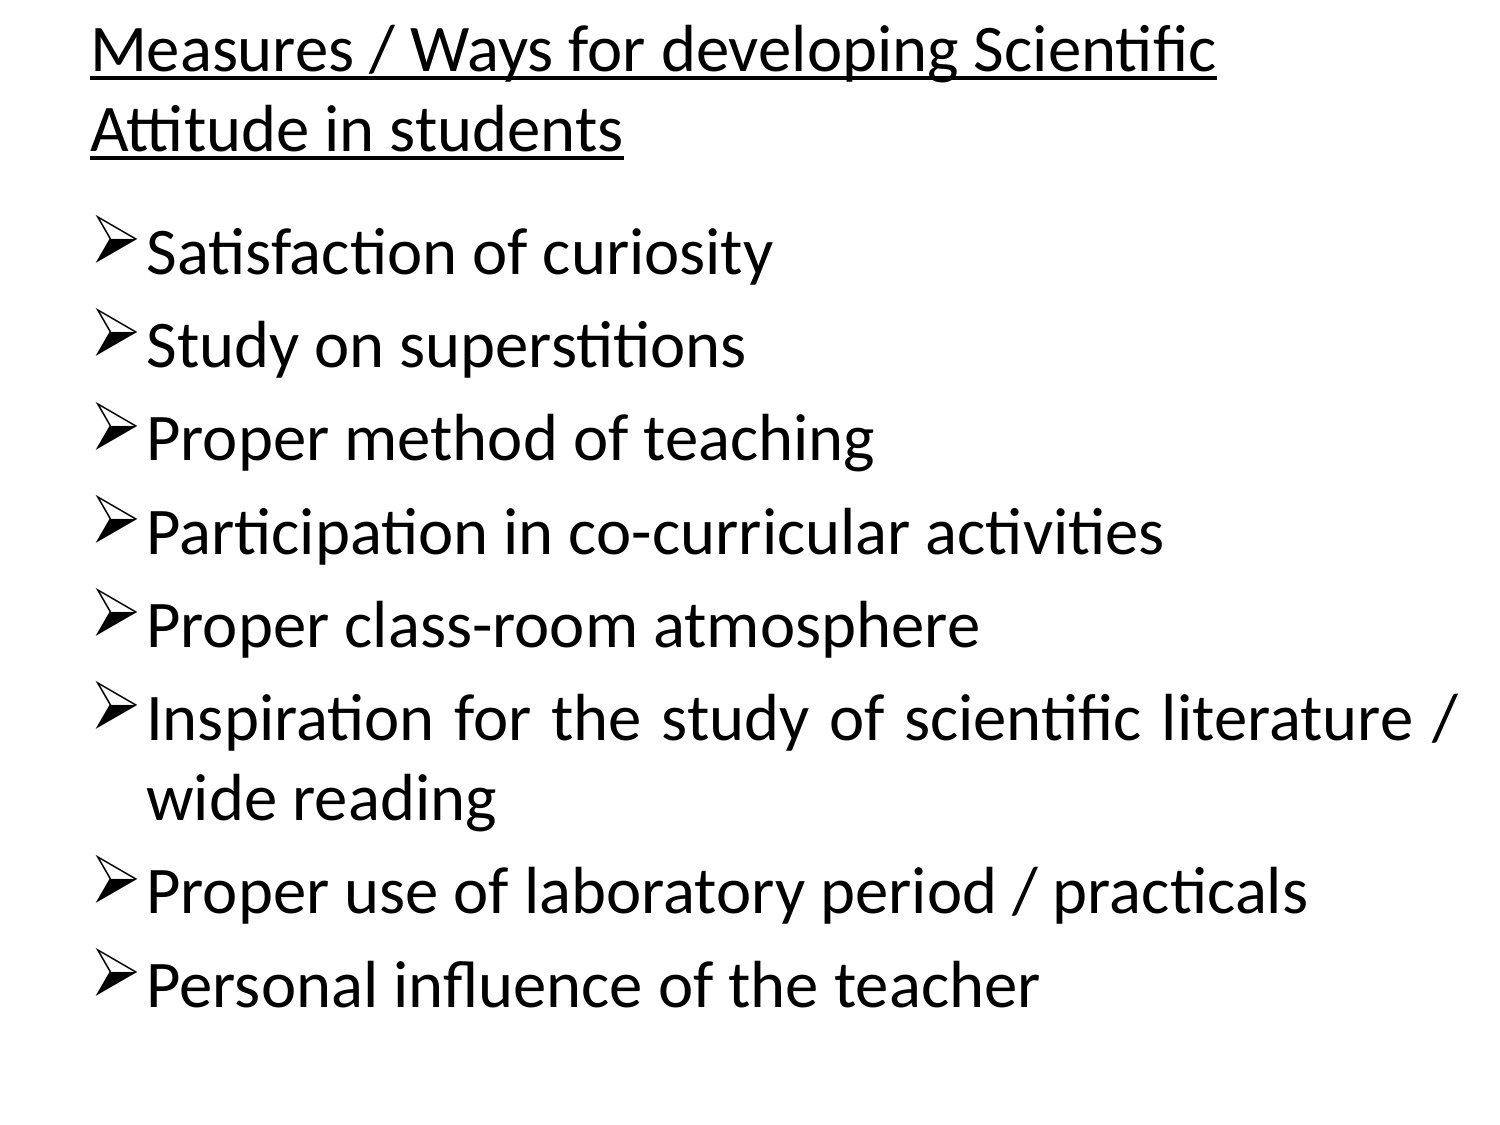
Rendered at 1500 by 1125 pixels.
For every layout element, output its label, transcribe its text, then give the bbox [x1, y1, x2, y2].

title Measures / Ways for developing Scientific Attitude in students [75, 45, 1425, 125]
list Satisfaction of curiosity Study on superstitions Proper method of teaching Participation in co-curricular activities Proper class-room atmosphere Inspiration for the study of scientific literature / wide reading Proper use of laboratory period / practicals Personal influence of the teacher [75, 200, 1475, 1100]
